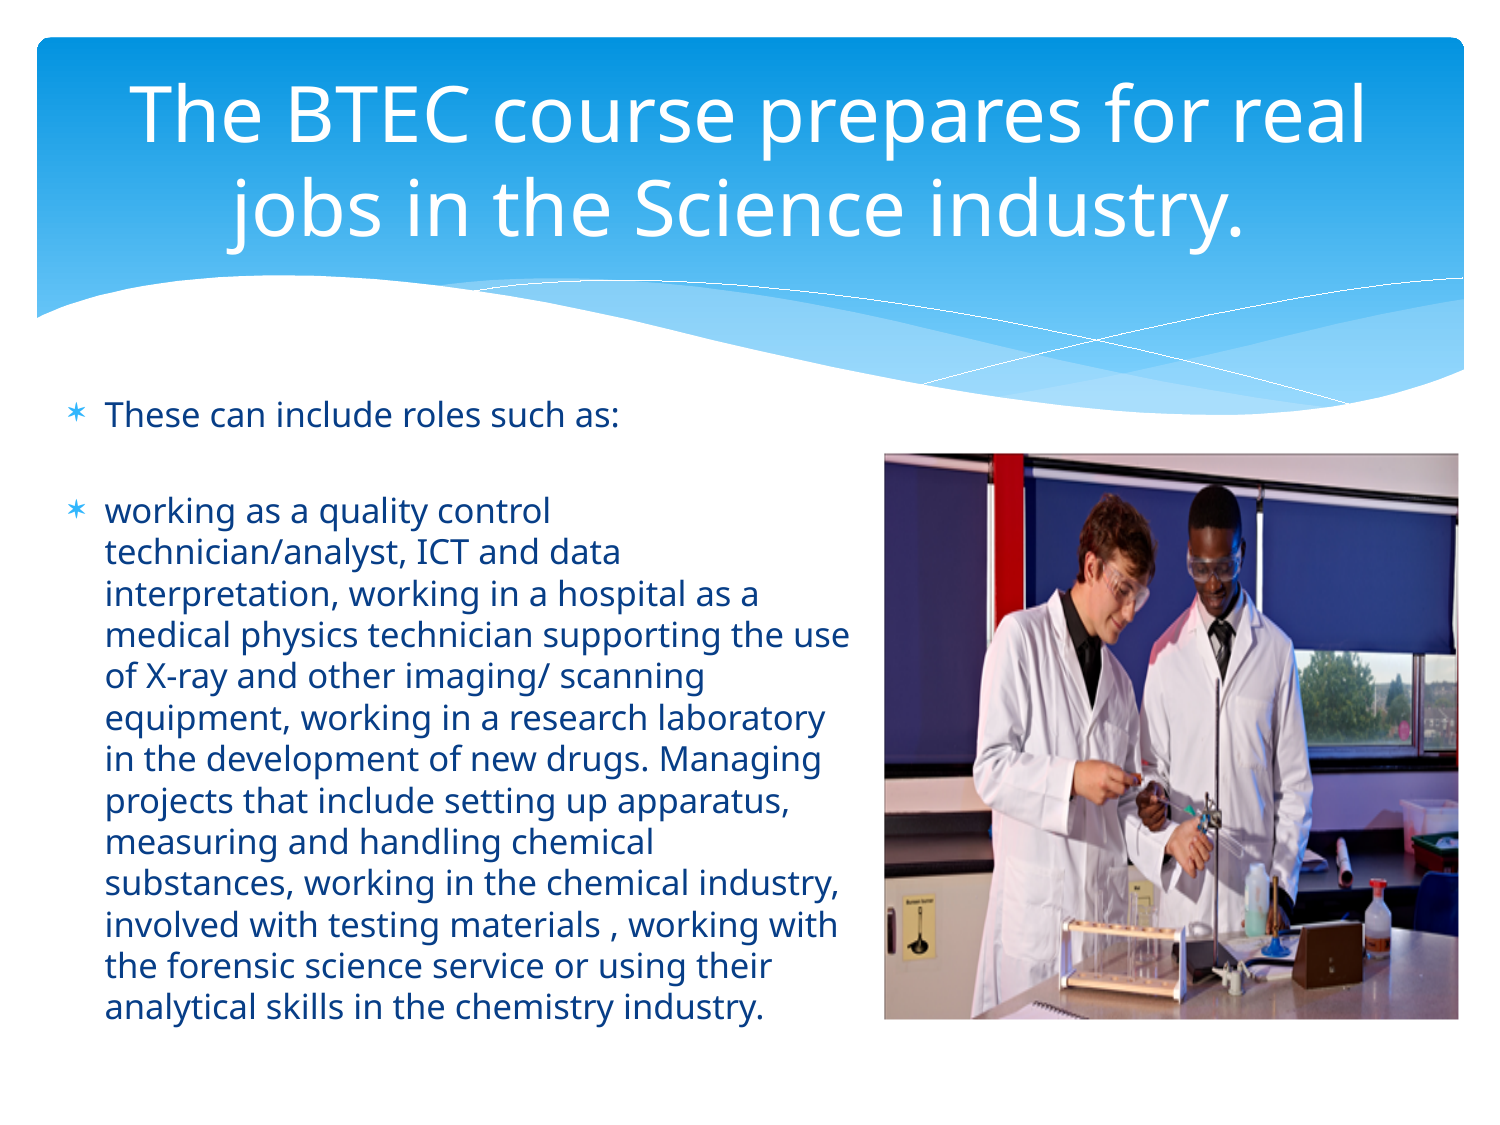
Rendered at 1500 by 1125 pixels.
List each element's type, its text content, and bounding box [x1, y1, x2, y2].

list These can include roles such as: working as a quality control technician/analyst, ICT and data interpretation, working in a hospital as a medical physics technician supporting the use of X-ray and other imaging/ scanning equipment, working in a research laboratory in the development of new drugs. Managing projects that include setting up apparatus, measuring and handling chemical substances, working in the chemical industry, involved with testing materials , working with the forensic science service or using their analytical skills in the chemistry industry. [53, 385, 869, 1076]
picture [867, 420, 1475, 1097]
title The BTEC course prepares for real jobs in the Science industry. [75, 55, 1425, 261]
